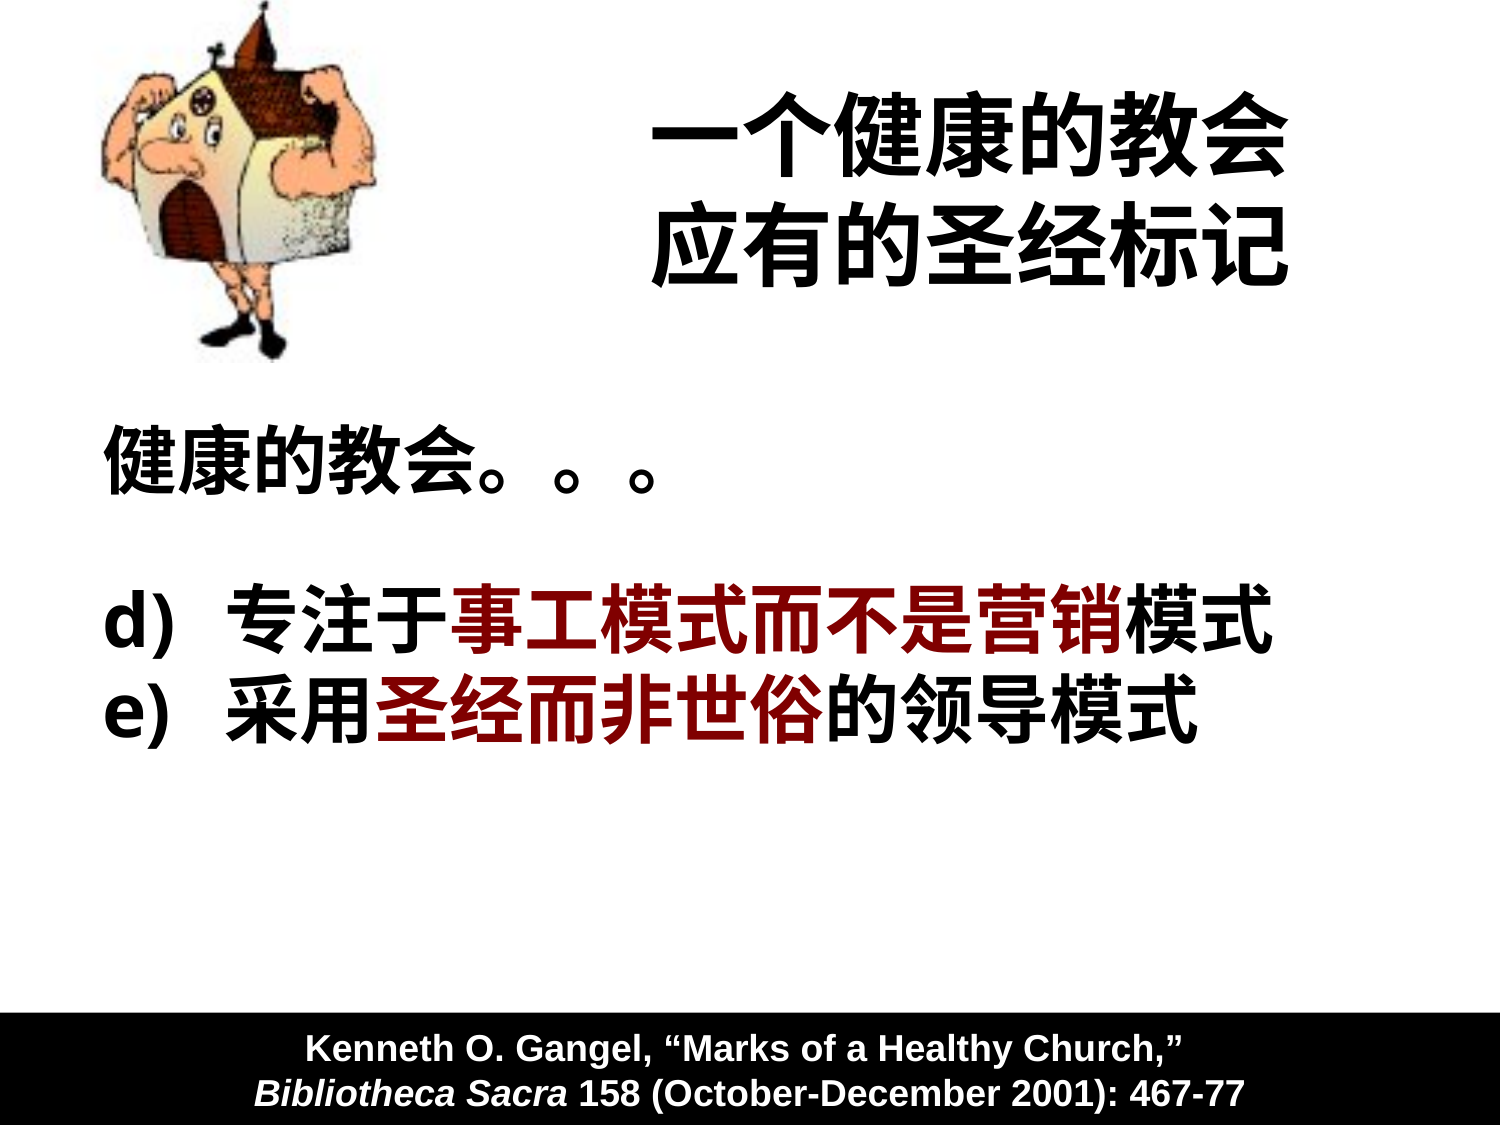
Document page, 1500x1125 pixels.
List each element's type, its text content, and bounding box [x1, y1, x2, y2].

text_box 健康的教会。。。 [87, 402, 1388, 516]
text_box 专注于事工模式而不是营销模式 采用圣经而非世俗的领导模式 [87, 462, 1500, 863]
picture [0, 0, 483, 363]
text_box 一个健康的教会 应有的圣经标记 [487, 24, 1500, 350]
text_box Kenneth O. Gangel, “Marks of a Healthy Church,” Bibliotheca Sacra 158 (October-December 2001): 467-77 [0, 1012, 1500, 1125]
